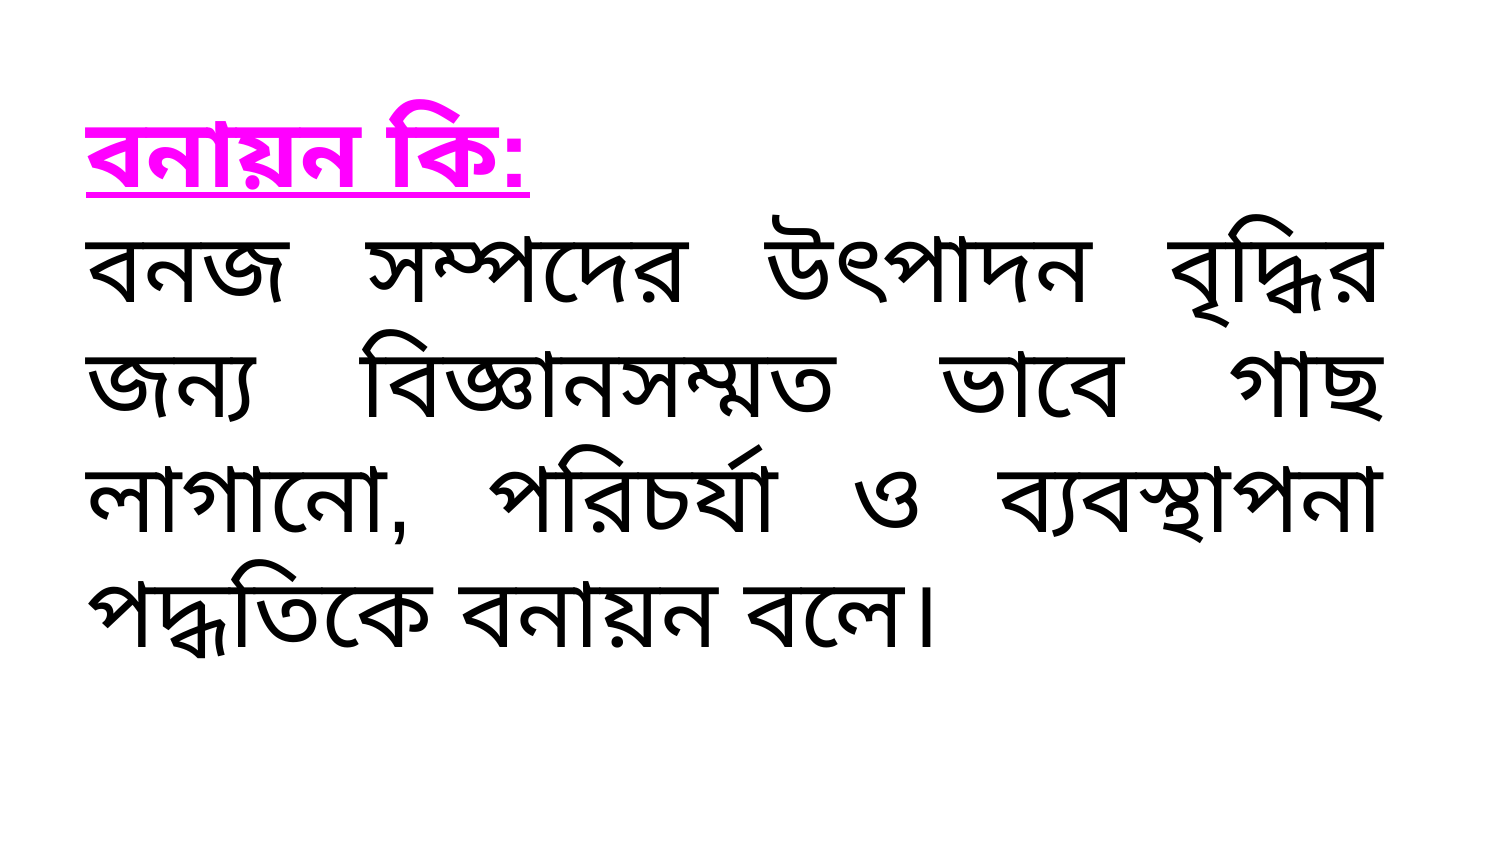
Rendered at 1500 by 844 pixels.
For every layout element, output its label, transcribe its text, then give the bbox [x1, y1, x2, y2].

text_box বনায়ন কি: বনজ সম্পদের উৎপাদন বৃদ্ধির জন্য বিজ্ঞানসম্মত ভাবে গাছ লাগানো, পরিচর্যা ও ব্যবস্থাপনা পদ্ধতিকে বনায়ন বলে। [71, 76, 1398, 844]
